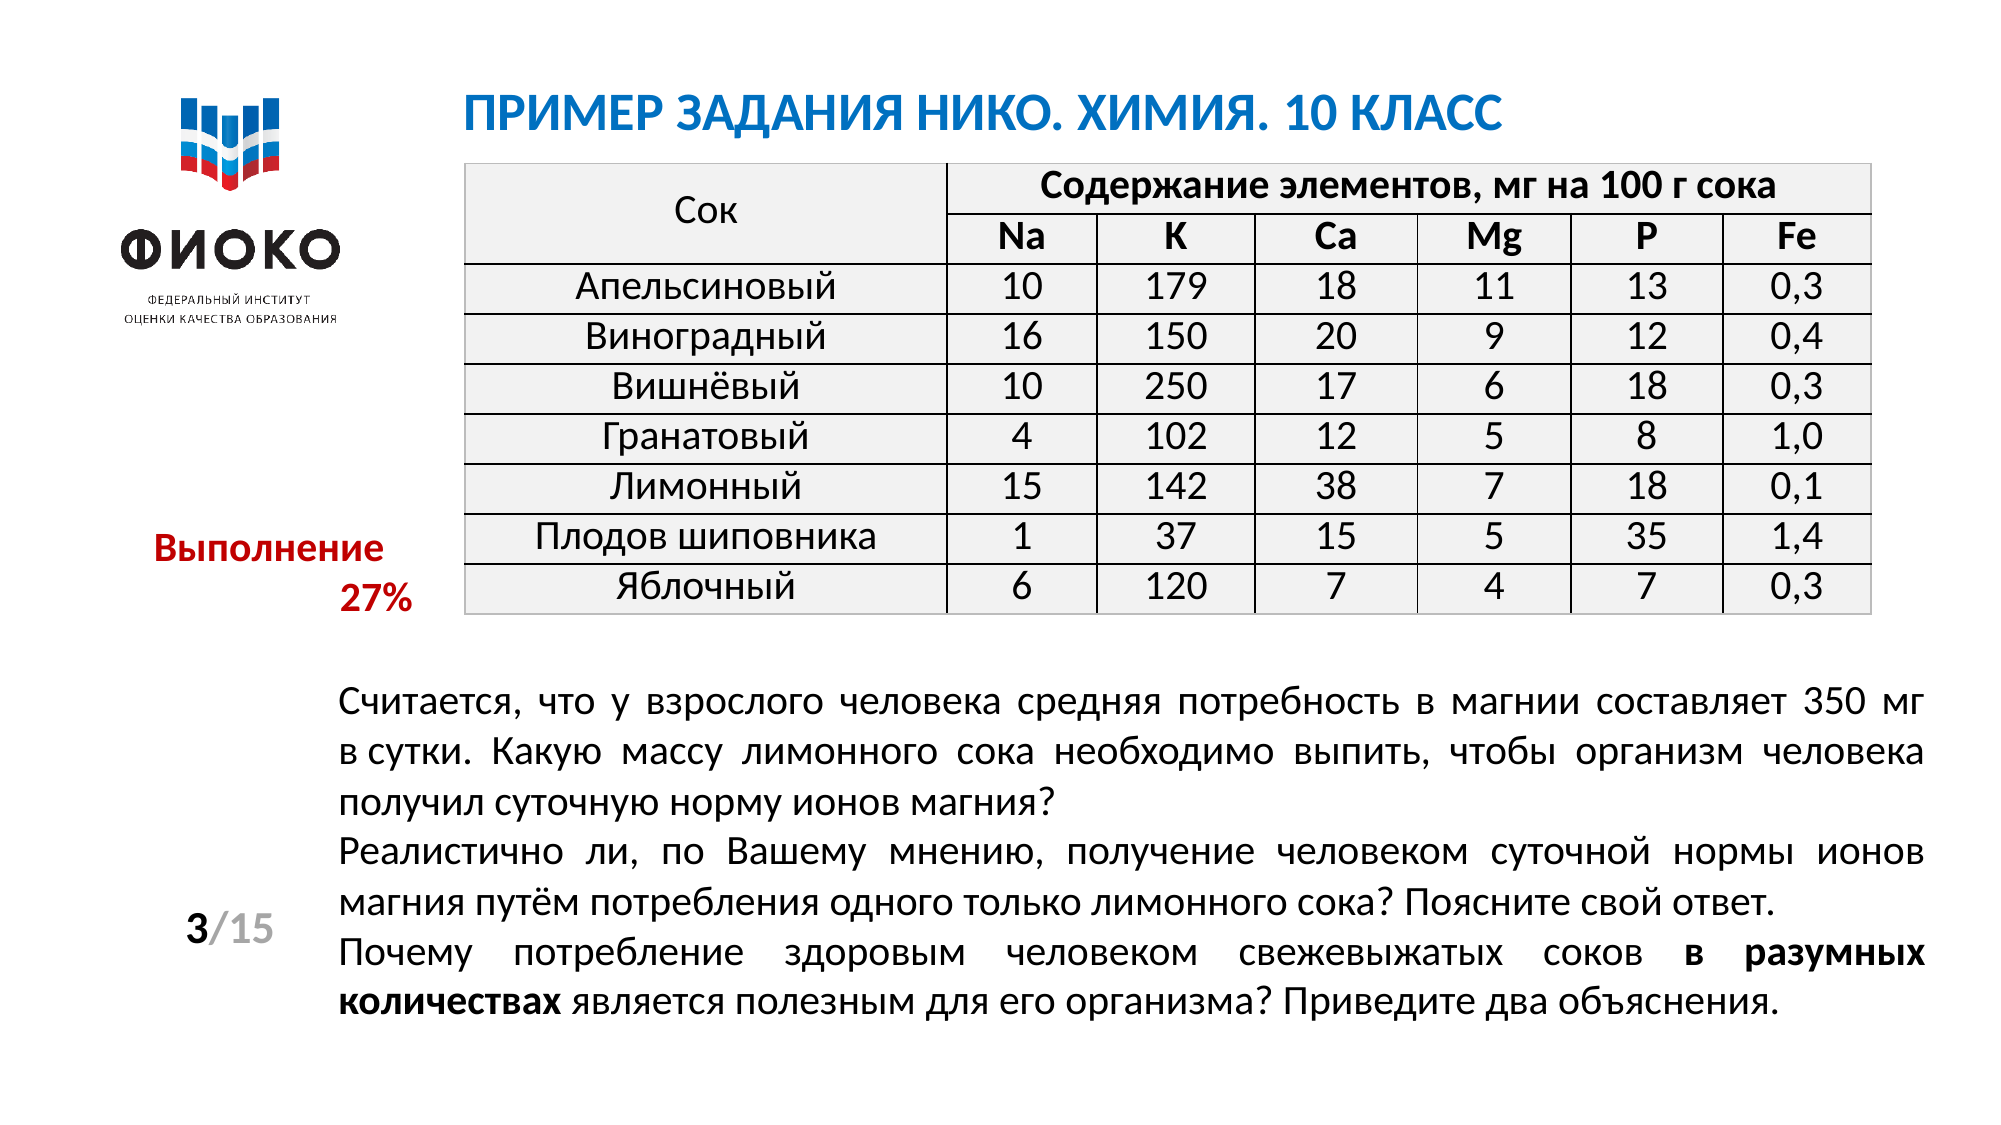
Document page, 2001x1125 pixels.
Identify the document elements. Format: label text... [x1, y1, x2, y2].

table_cell 4 [1418, 565, 1570, 613]
table_cell 18 [1572, 465, 1722, 513]
table_cell 5 [1418, 415, 1570, 463]
table_cell 1,0 [1724, 415, 1870, 463]
text_box Считается, что у взрослого человека средняя потребность в магнии составляет 350 мг в сутки. Какую массу лимонного сока необходимо выпить, чтобы организм человека получил суточную норму ионов магния? Реалистично ли, по Вашему мнению, получение человеком суточной нормы ионов магния путём потребления одного только лимонного сока? Поясните свой ответ. Почему потребление здоровым человеком свежевыжатых соков в разумных количествах является полезным для его организма? Приведите два объяснения. [323, 665, 1941, 1031]
table_cell 7 [1418, 465, 1570, 513]
table_header Сок [466, 164, 946, 263]
table_cell 35 [1572, 515, 1722, 563]
table_header Содержание элементов, мг на 100 г сока [948, 164, 1870, 213]
table_cell 6 [1418, 365, 1570, 413]
table_cell 11 [1418, 265, 1570, 313]
table_cell 15 [1256, 515, 1417, 563]
table_cell Ca [1256, 215, 1417, 263]
text_box Выполнение 27% [68, 511, 422, 628]
table_cell 250 [1098, 365, 1254, 413]
table_cell 18 [1572, 365, 1722, 413]
table_cell Яблочный [466, 565, 946, 613]
table_cell 7 [1256, 565, 1417, 613]
table_cell 10 [948, 365, 1096, 413]
table_cell 13 [1572, 265, 1722, 313]
table_cell 150 [1098, 315, 1254, 363]
table_cell 9 [1418, 315, 1570, 363]
table_cell Плодов шиповника [466, 515, 946, 563]
table_cell 10 [948, 265, 1096, 313]
table_cell 20 [1256, 315, 1417, 363]
table_cell 16 [948, 315, 1096, 363]
table_cell 12 [1572, 315, 1722, 363]
table_cell Апельсиновый [466, 265, 946, 313]
table_cell 1,4 [1724, 515, 1870, 563]
table_cell Гранатовый [466, 415, 946, 463]
table_cell 1 [948, 515, 1096, 563]
table_cell 0,3 [1724, 265, 1870, 313]
picture [107, 81, 354, 348]
table_cell 0,3 [1724, 365, 1870, 413]
table_cell P [1572, 215, 1722, 263]
table_cell 142 [1098, 465, 1254, 513]
table_cell Вишнёвый [466, 365, 946, 413]
table_cell Na [948, 215, 1096, 263]
table_cell 37 [1098, 515, 1254, 563]
table_cell Лимонный [466, 465, 946, 513]
table_cell 0,4 [1724, 315, 1870, 363]
table_cell Fe [1724, 215, 1870, 263]
table_cell Mg [1418, 215, 1570, 263]
table_cell 7 [1572, 565, 1722, 613]
text_box 3/15 [124, 890, 323, 1016]
table_cell 102 [1098, 415, 1254, 463]
table_cell 120 [1098, 565, 1254, 613]
table_cell 6 [948, 565, 1096, 613]
table_cell 17 [1256, 365, 1417, 413]
table_cell 18 [1256, 265, 1417, 313]
table_cell 38 [1256, 465, 1417, 513]
text_box Пример задания НИКО. Химия. 10 класс [448, 76, 1959, 1007]
table_cell 0,1 [1724, 465, 1870, 513]
table_cell 0,3 [1724, 565, 1870, 613]
table_cell 179 [1098, 265, 1254, 313]
table_cell 4 [948, 415, 1096, 463]
table_cell 8 [1572, 415, 1722, 463]
table_cell 5 [1418, 515, 1570, 563]
table_cell 15 [948, 465, 1096, 513]
table_cell 12 [1256, 415, 1417, 463]
table_cell K [1098, 215, 1254, 263]
table_cell Виноградный [466, 315, 946, 363]
